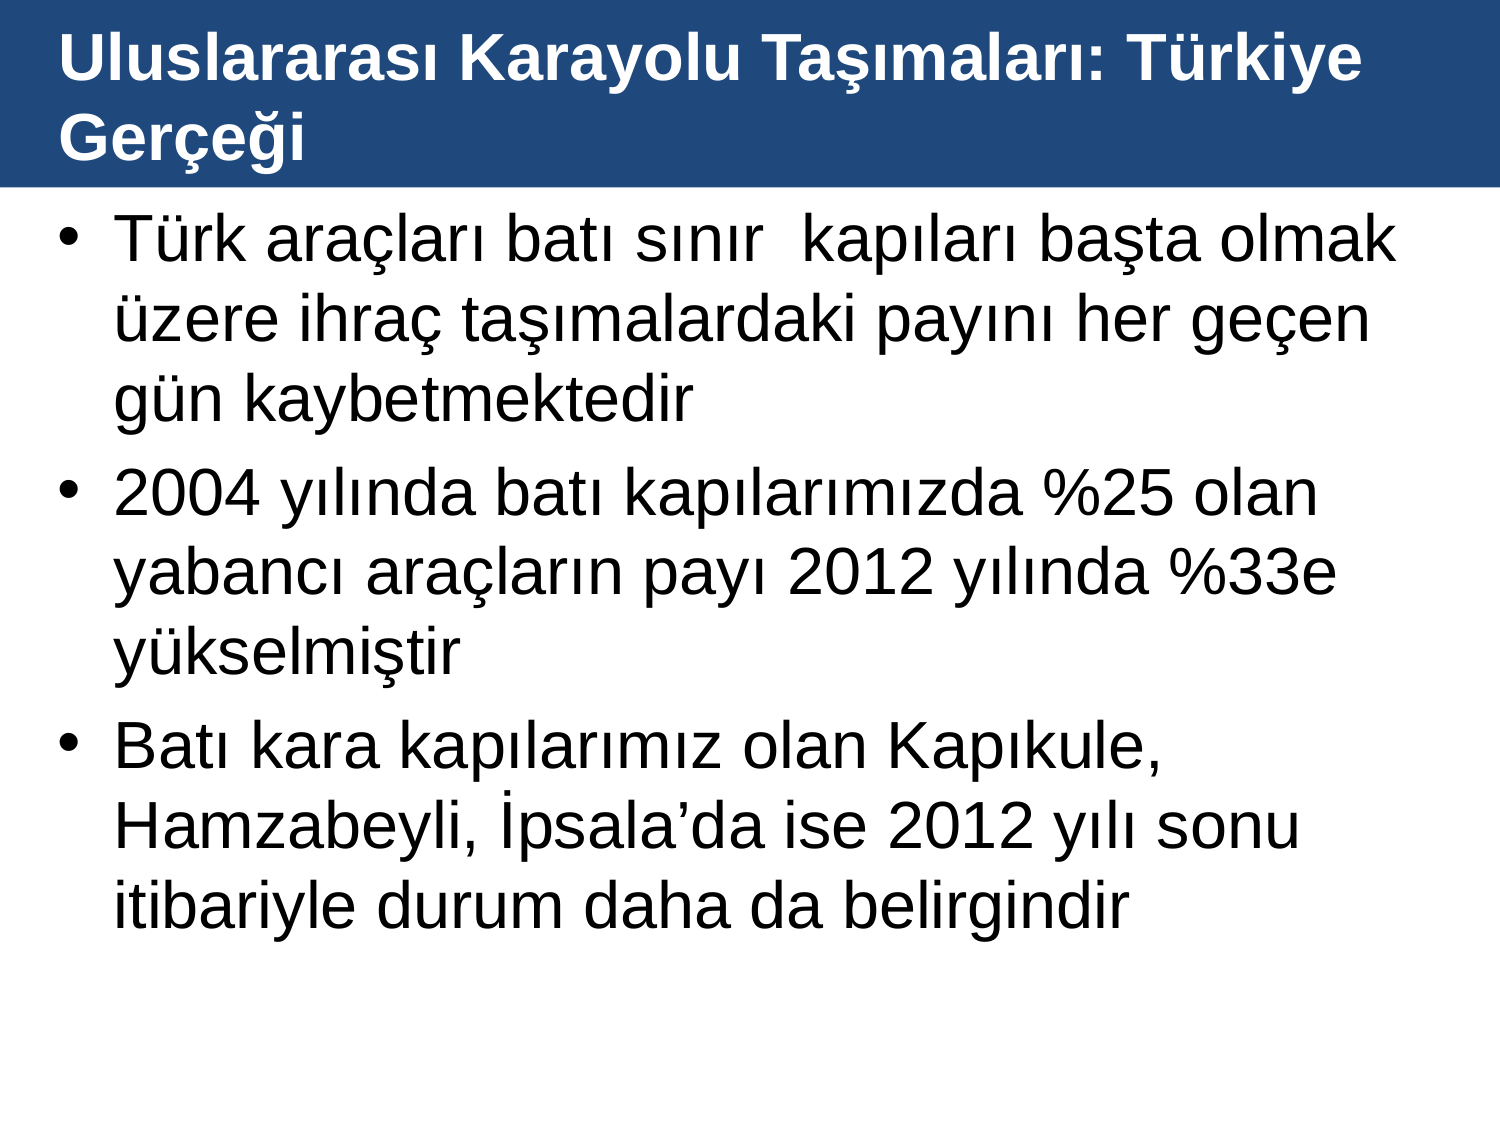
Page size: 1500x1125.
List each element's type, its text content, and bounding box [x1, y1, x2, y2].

list Türk araçları batı sınır kapıları başta olmak üzere ihraç taşımalardaki payını her geçen gün kaybetmektedir 2004 yılında batı kapılarımızda %25 olan yabancı araçların payı 2012 yılında %33e yükselmiştir Batı kara kapılarımız olan Kapıkule, Hamzabeyli, İpsala’da ise 2012 yılı sonu itibariyle durum daha da belirgindir [42, 187, 1459, 1125]
title Uluslararası Karayolu Taşımaları: Türkiye Gerçeği [0, 0, 1500, 188]
